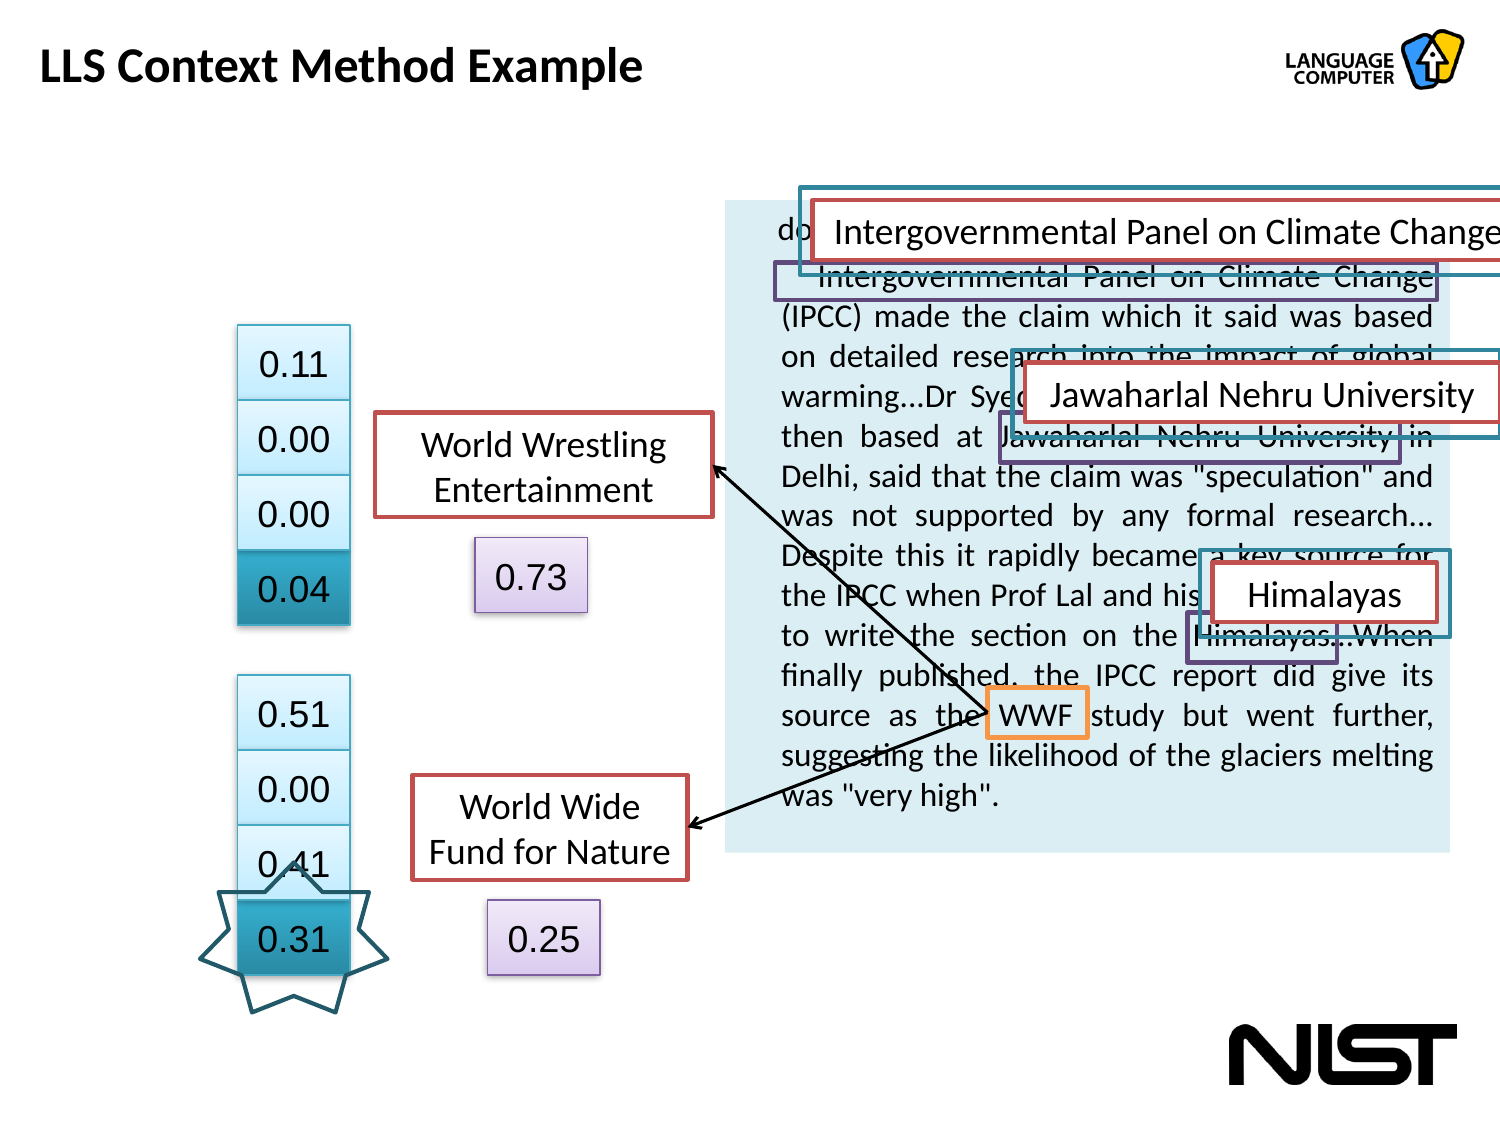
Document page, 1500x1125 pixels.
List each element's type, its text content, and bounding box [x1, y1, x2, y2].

text_box 0.00 [237, 474, 351, 551]
text_box [197, 860, 390, 1015]
text_box [798, 185, 1500, 277]
title LLS Context Method Example [24, 24, 1226, 101]
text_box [712, 465, 988, 712]
text_box [773, 260, 1439, 302]
picture [1275, 12, 1475, 95]
text_box [1010, 348, 1500, 440]
text_box 0.41 [237, 824, 351, 890]
picture [1229, 1024, 1457, 1085]
text_box World Wide Fund for Nature [410, 773, 690, 882]
text_box 0.00 [237, 749, 351, 824]
text_box 0.00 [237, 399, 351, 474]
text_box Jawaharlal Nehru University [1023, 360, 1500, 424]
text_box 0.73 [474, 537, 588, 613]
text_box 0.11 [237, 324, 351, 399]
text_box Intergovernmental Panel on Climate Change [810, 198, 1500, 262]
text_box [1185, 610, 1339, 665]
text_box 0.04 [237, 555, 351, 626]
text_box [998, 410, 1402, 465]
text_box 0.25 [487, 899, 601, 976]
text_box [687, 712, 988, 829]
text_box [991, 685, 1090, 740]
list docid = eng-WL-11-174596-12951106 Intergovernmental Panel on Climate Change (IPCC) made the claim which it said was based on detailed research into the impact of global warming...Dr Syed Hasnain, an Indian scientist then based at Jawaharlal Nehru University in Delhi, said that the claim was "speculation" and was not supported by any formal research... Despite this it rapidly became a key source for the IPCC when Prof Lal and his colleagues came to write the section on the Himalayas…When finally published, the IPCC report did give its source as the WWF study but went further, suggesting the likelihood of the glaciers melting was "very high". [724, 199, 1451, 853]
text_box [1198, 548, 1452, 639]
text_box World Wrestling Entertainment [373, 410, 715, 519]
text_box 0.51 [237, 674, 351, 749]
text_box Himalayas [1210, 560, 1439, 624]
